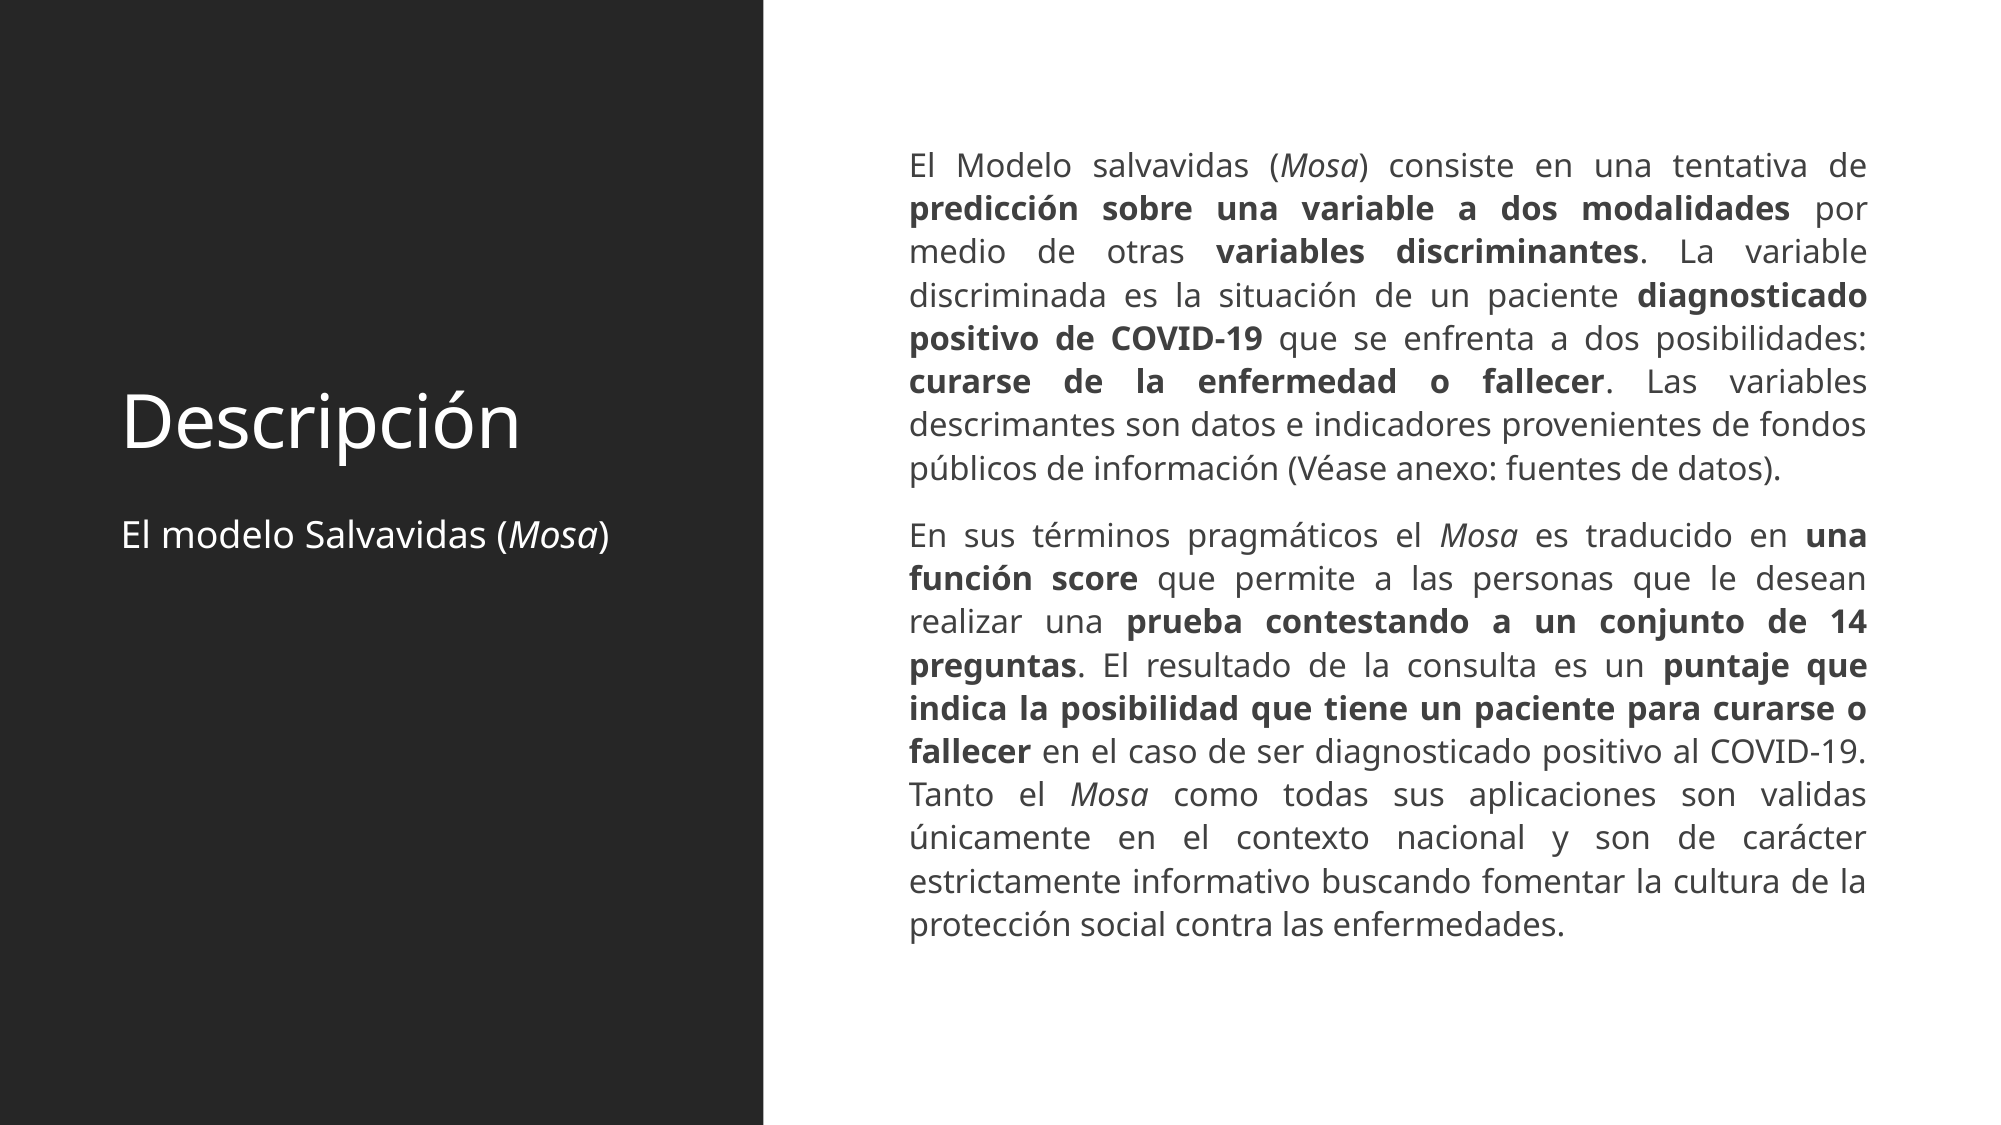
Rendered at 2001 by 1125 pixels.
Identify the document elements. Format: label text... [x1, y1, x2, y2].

title Descripción [105, 128, 683, 473]
list El Modelo salvavidas (Mosa) consiste en una tentativa de predicción sobre una variable a dos modalidades por medio de otras variables discriminantes. La variable discriminada es la situación de un paciente diagnosticado positivo de COVID-19 que se enfrenta a dos posibilidades: curarse de la enfermedad o fallecer. Las variables descrimantes son datos e indicadores provenientes de fondos públicos de información (Véase anexo: fuentes de datos). En sus términos pragmáticos el Mosa es traducido en una función score que permite a las personas que le desean realizar una prueba contestando a un conjunto de 14 preguntas. El resultado de la consulta es un puntaje que indica la posibilidad que tiene un paciente para curarse o fallecer en el caso de ser diagnosticado positivo al COVID-19. Tanto el Mosa como todas sus aplicaciones son validas únicamente en el contexto nacional y son de carácter estrictamente informativo buscando fomentar la cultura de la protección social contra las enfermedades. [895, 133, 1868, 1002]
list El modelo Salvavidas (Mosa) [105, 499, 683, 1002]
